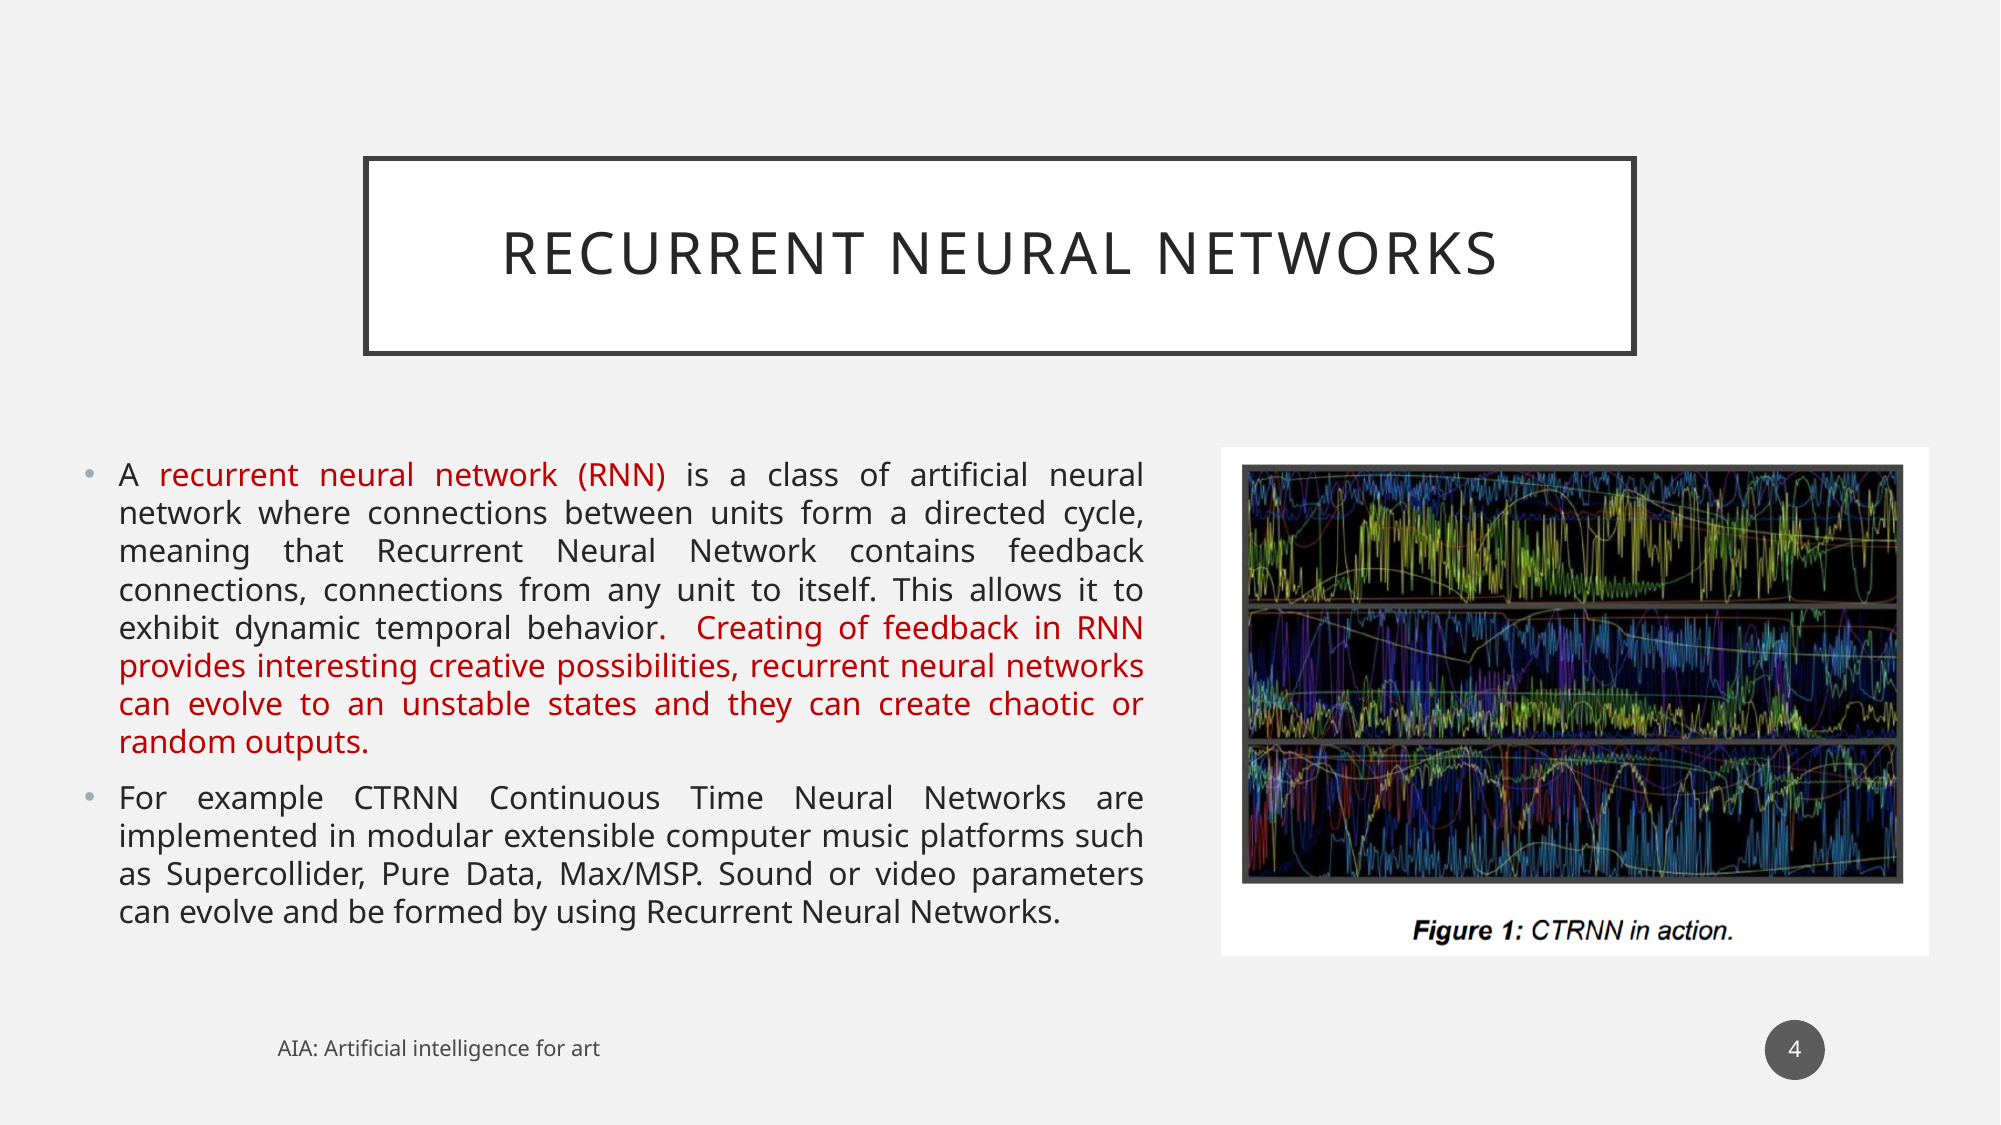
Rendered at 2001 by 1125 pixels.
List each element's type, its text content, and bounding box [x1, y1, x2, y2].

footer AIA: Artificial intelligence for art [262, 1023, 1231, 1076]
title RECURRENT NEURAL NETWORKS [363, 156, 1637, 356]
slide_number 4 [1764, 1019, 1825, 1080]
picture [1221, 447, 1930, 957]
list A recurrent neural network (RNN) is a class of artificial neural network where connections between units form a directed cycle, meaning that Recurrent Neural Network contains feedback connections, connections from any unit to itself. This allows it to exhibit dynamic temporal behavior. Creating of feedback in RNN provides interesting creative possibilities, recurrent neural networks can evolve to an unstable states and they can create chaotic or random outputs. For example CTRNN Continuous Time Neural Networks are implemented in modular extensible computer music platforms such as Supercollider, Pure Data, Max/MSP. Sound or video parameters can evolve and be formed by using Recurrent Neural Networks. [69, 447, 1160, 956]
